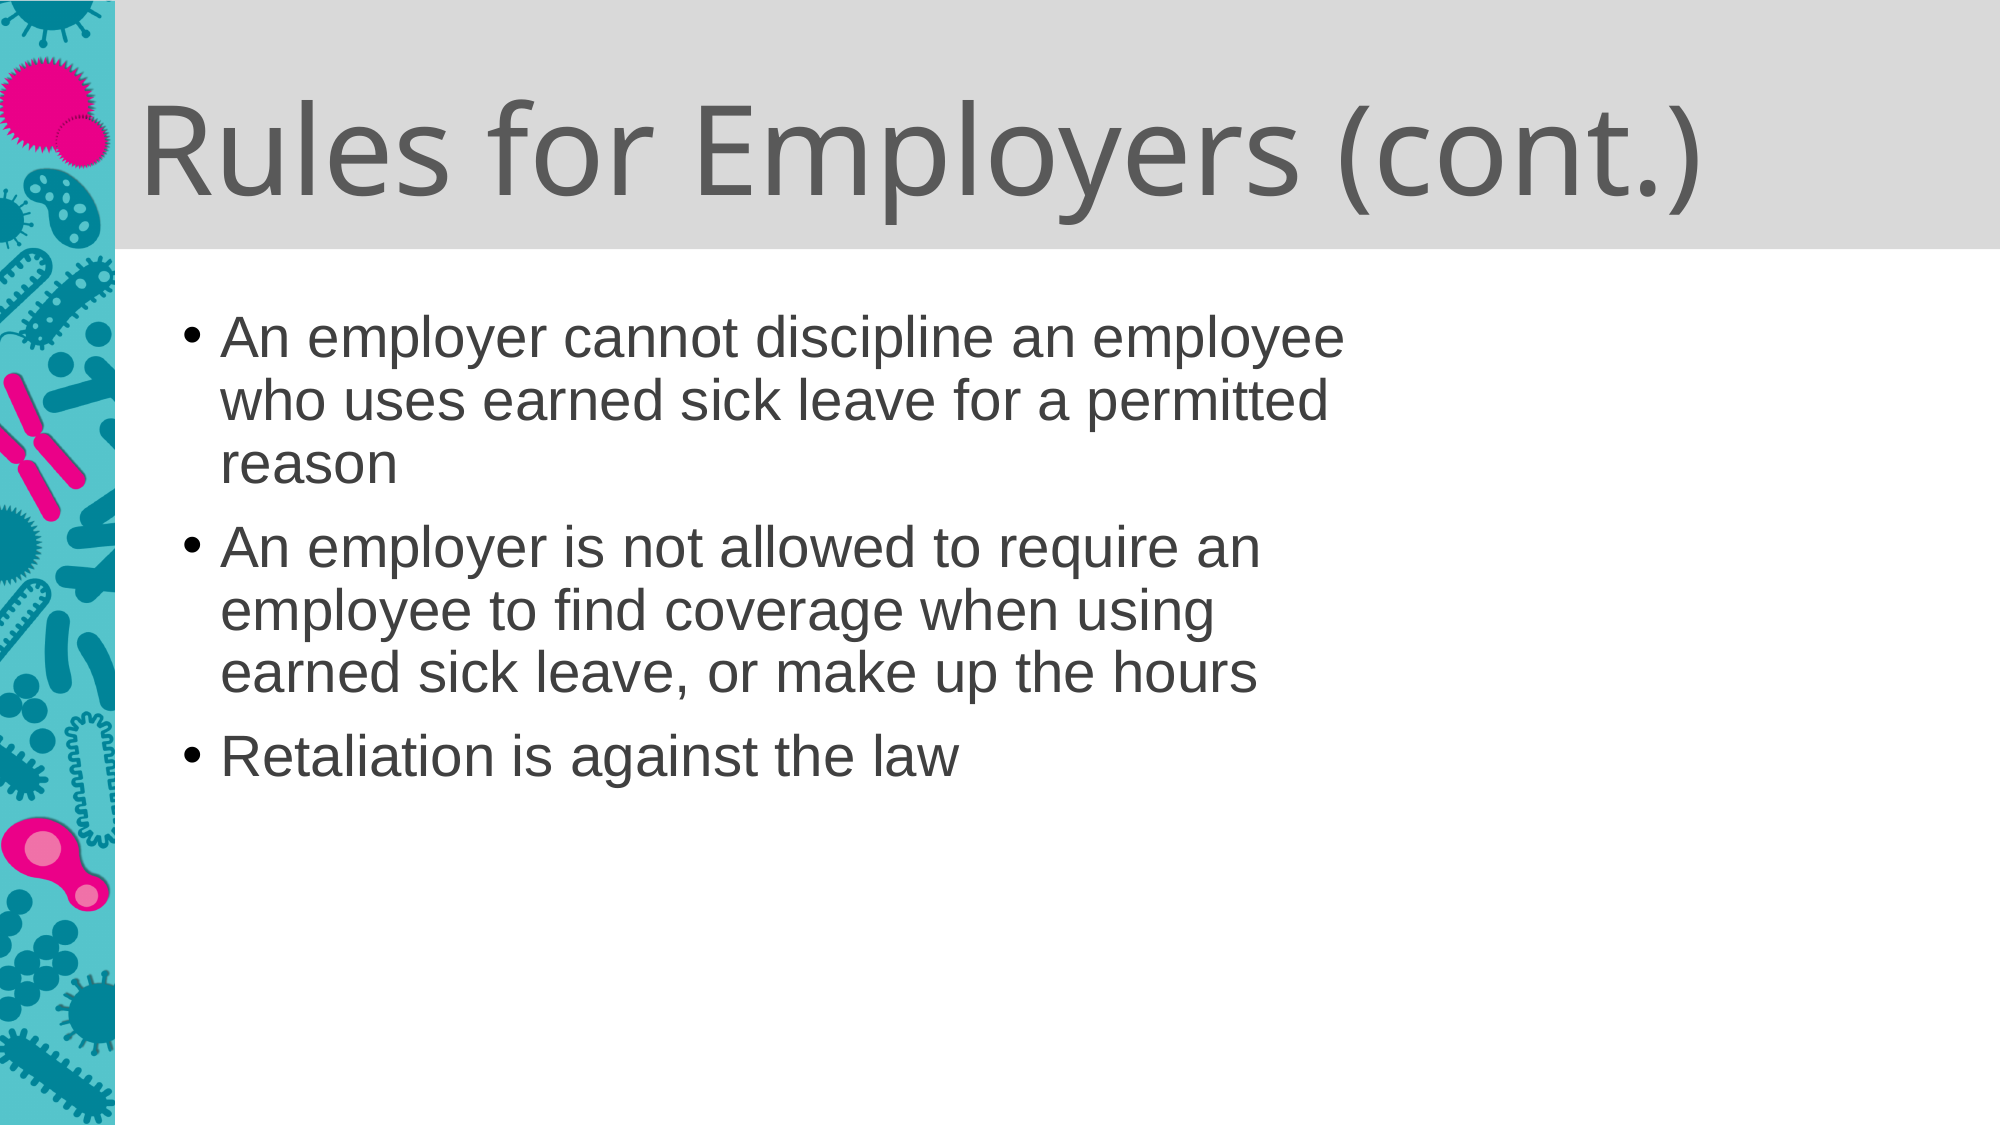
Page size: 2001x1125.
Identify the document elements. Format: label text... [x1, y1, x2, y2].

text_box [115, 0, 2000, 250]
picture [0, 2, 617, 1124]
list An employer cannot discipline an employee who uses earned sick leave for a permitted reason An employer is not allowed to require an employee to find coverage when using earned sick leave, or make up the hours Retaliation is against the law [167, 299, 1379, 1014]
text_box Rules for Employers (cont.) [121, 59, 1863, 250]
